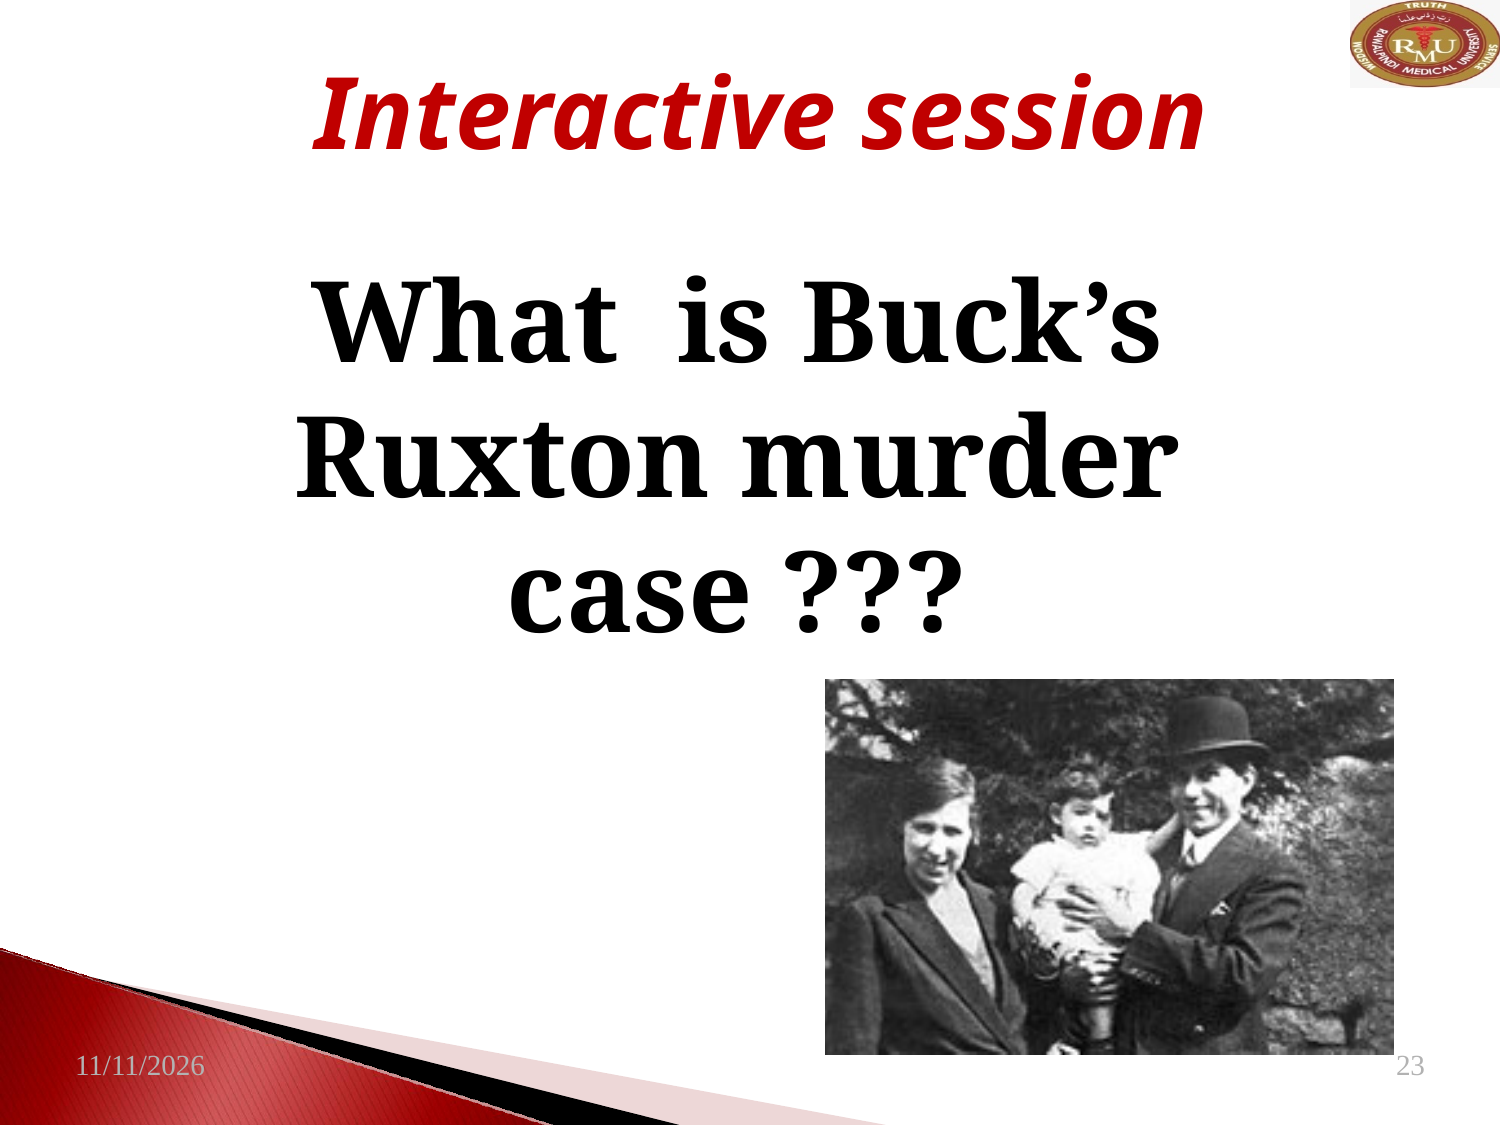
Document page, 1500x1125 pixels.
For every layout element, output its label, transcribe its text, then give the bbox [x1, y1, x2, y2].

picture [824, 679, 1394, 1055]
picture [1349, 0, 1500, 88]
slide_number 23 [1080, 1046, 1425, 1103]
picture [0, 948, 558, 1125]
title Interactive session [137, 50, 1413, 172]
subtitle What is Buck’s Ruxton murder case ??? [212, 249, 1263, 659]
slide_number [75, 1046, 420, 1103]
